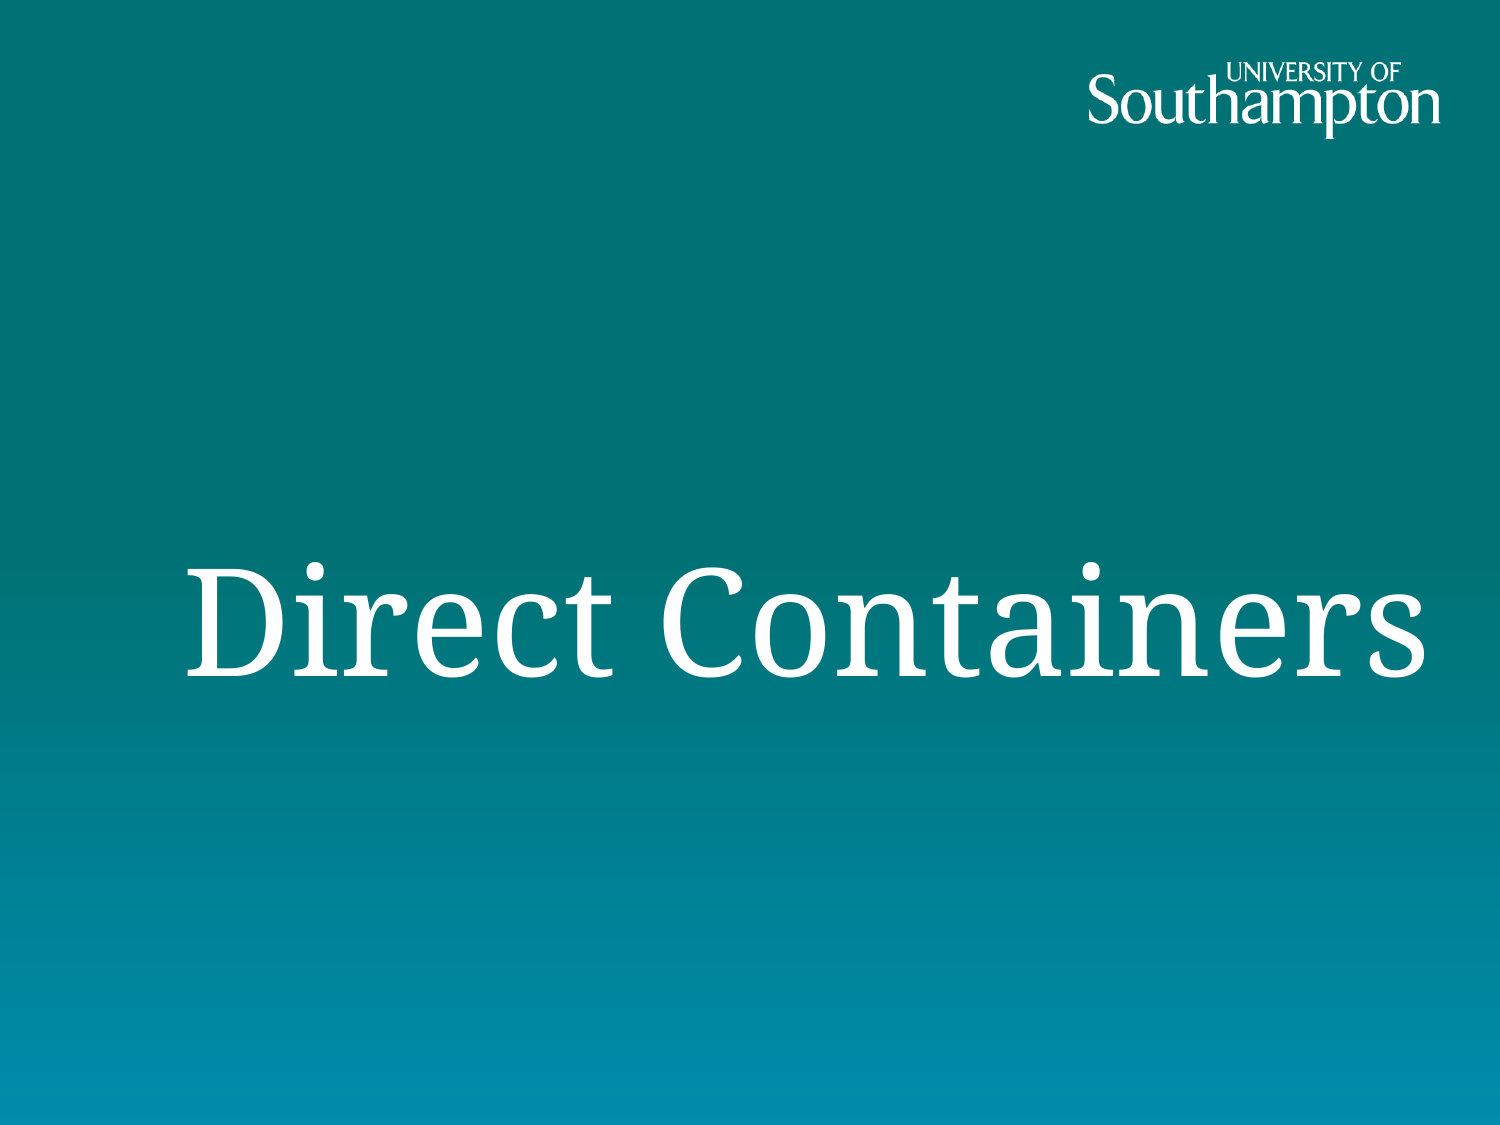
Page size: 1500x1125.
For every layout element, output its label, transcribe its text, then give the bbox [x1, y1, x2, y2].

title Direct Containers [52, 278, 1448, 954]
picture [1089, 62, 1441, 139]
